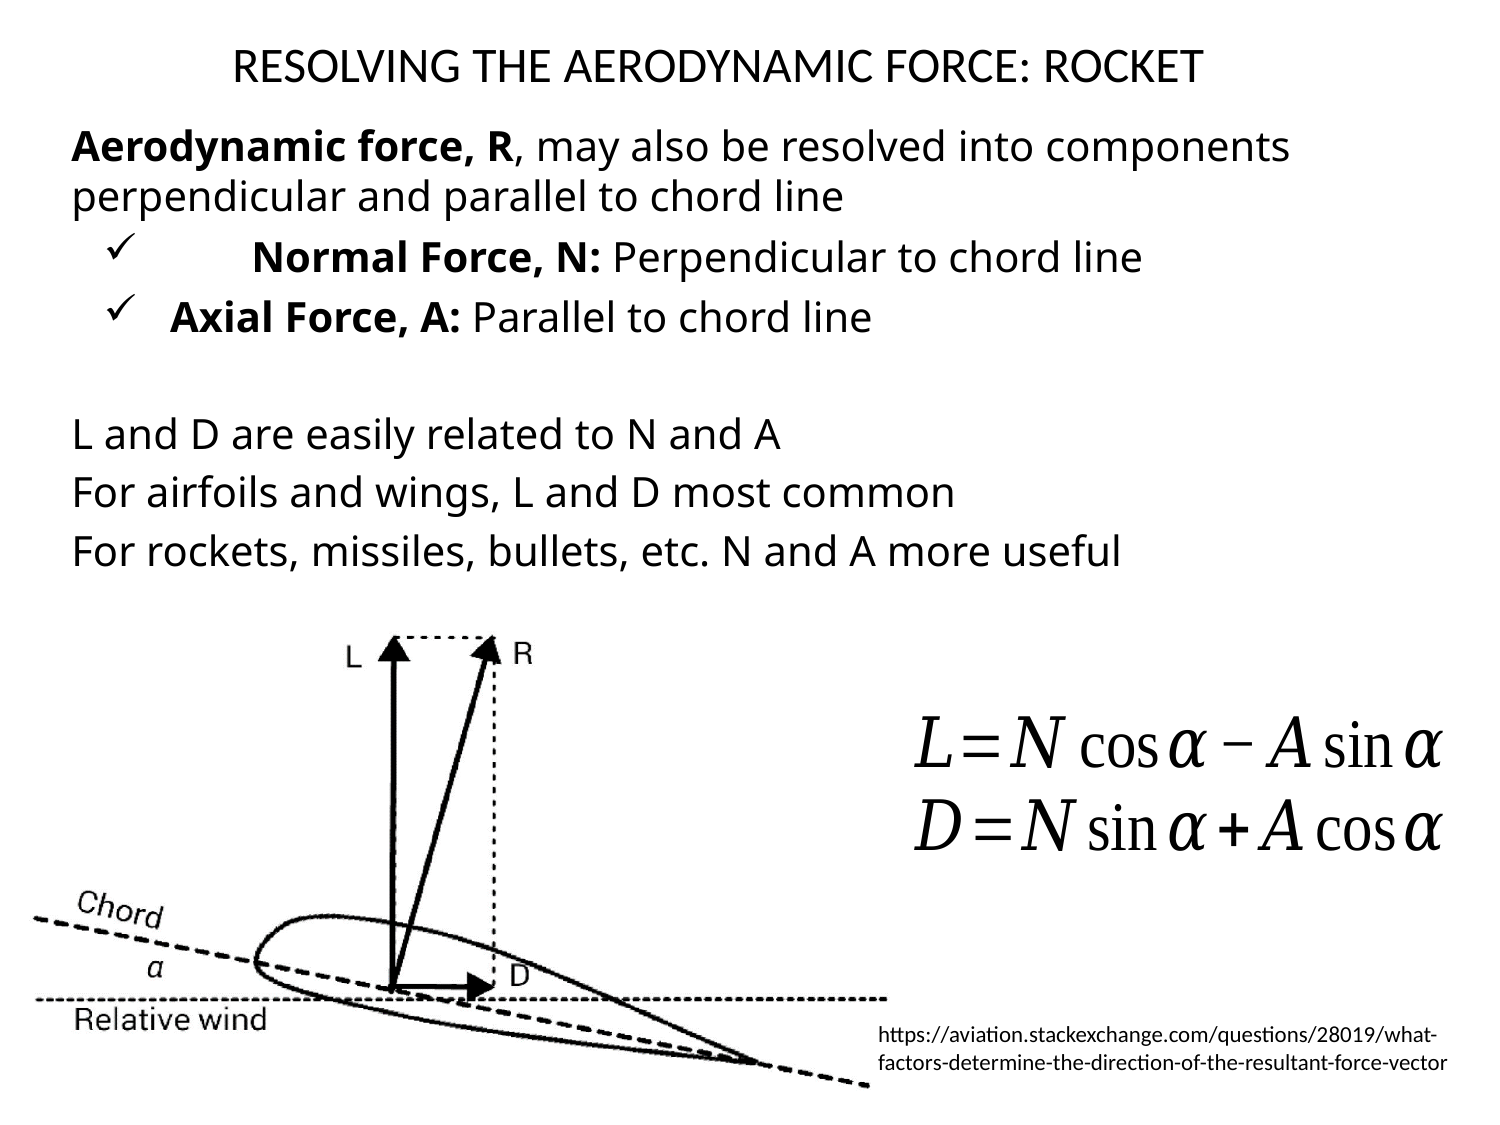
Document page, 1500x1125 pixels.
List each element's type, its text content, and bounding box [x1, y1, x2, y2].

list Aerodynamic force, R, may also be resolved into components perpendicular and parallel to chord line Normal Force, N: Perpendicular to chord line Axial Force, A: Parallel to chord line L and D are easily related to N and A For airfoils and wings, L and D most common For rockets, missiles, bullets, etc. N and A more useful [0, 112, 1460, 1100]
title RESOLVING THE AERODYNAMIC FORCE: ROCKET [0, 24, 1438, 100]
text_box https://aviation.stackexchange.com/questions/28019/what-factors-determine-the-direction-of-the-resultant-force-vector [917, 1012, 1500, 1083]
picture [15, 599, 913, 1125]
